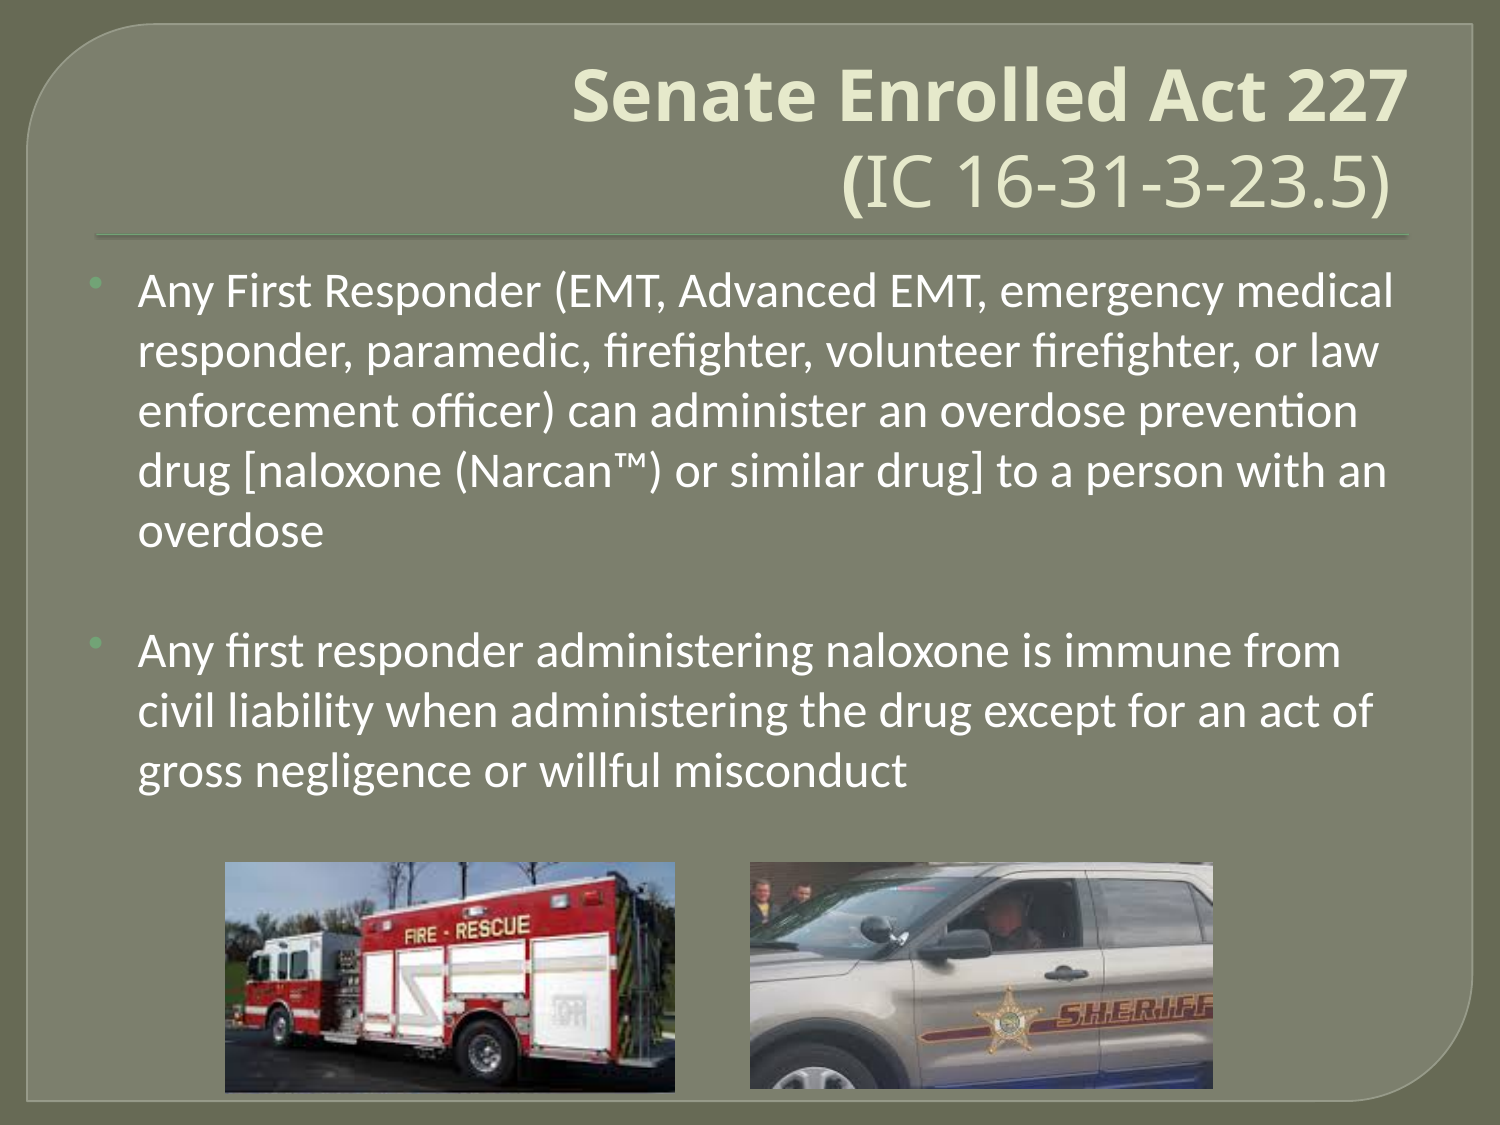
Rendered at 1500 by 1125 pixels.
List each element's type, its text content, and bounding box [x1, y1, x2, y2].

picture [749, 862, 1213, 1089]
title Senate Enrolled Act 227 (IC 16-31-3-23.5) [75, 41, 1425, 230]
picture [224, 862, 676, 1095]
list Any First Responder (EMT, Advanced EMT, emergency medical responder, paramedic, firefighter, volunteer firefighter, or law enforcement officer) can administer an overdose prevention drug [naloxone (Narcan™) or similar drug] to a person with an overdose Any first responder administering naloxone is immune from civil liability when administering the drug except for an act of gross negligence or willful misconduct [75, 249, 1425, 993]
